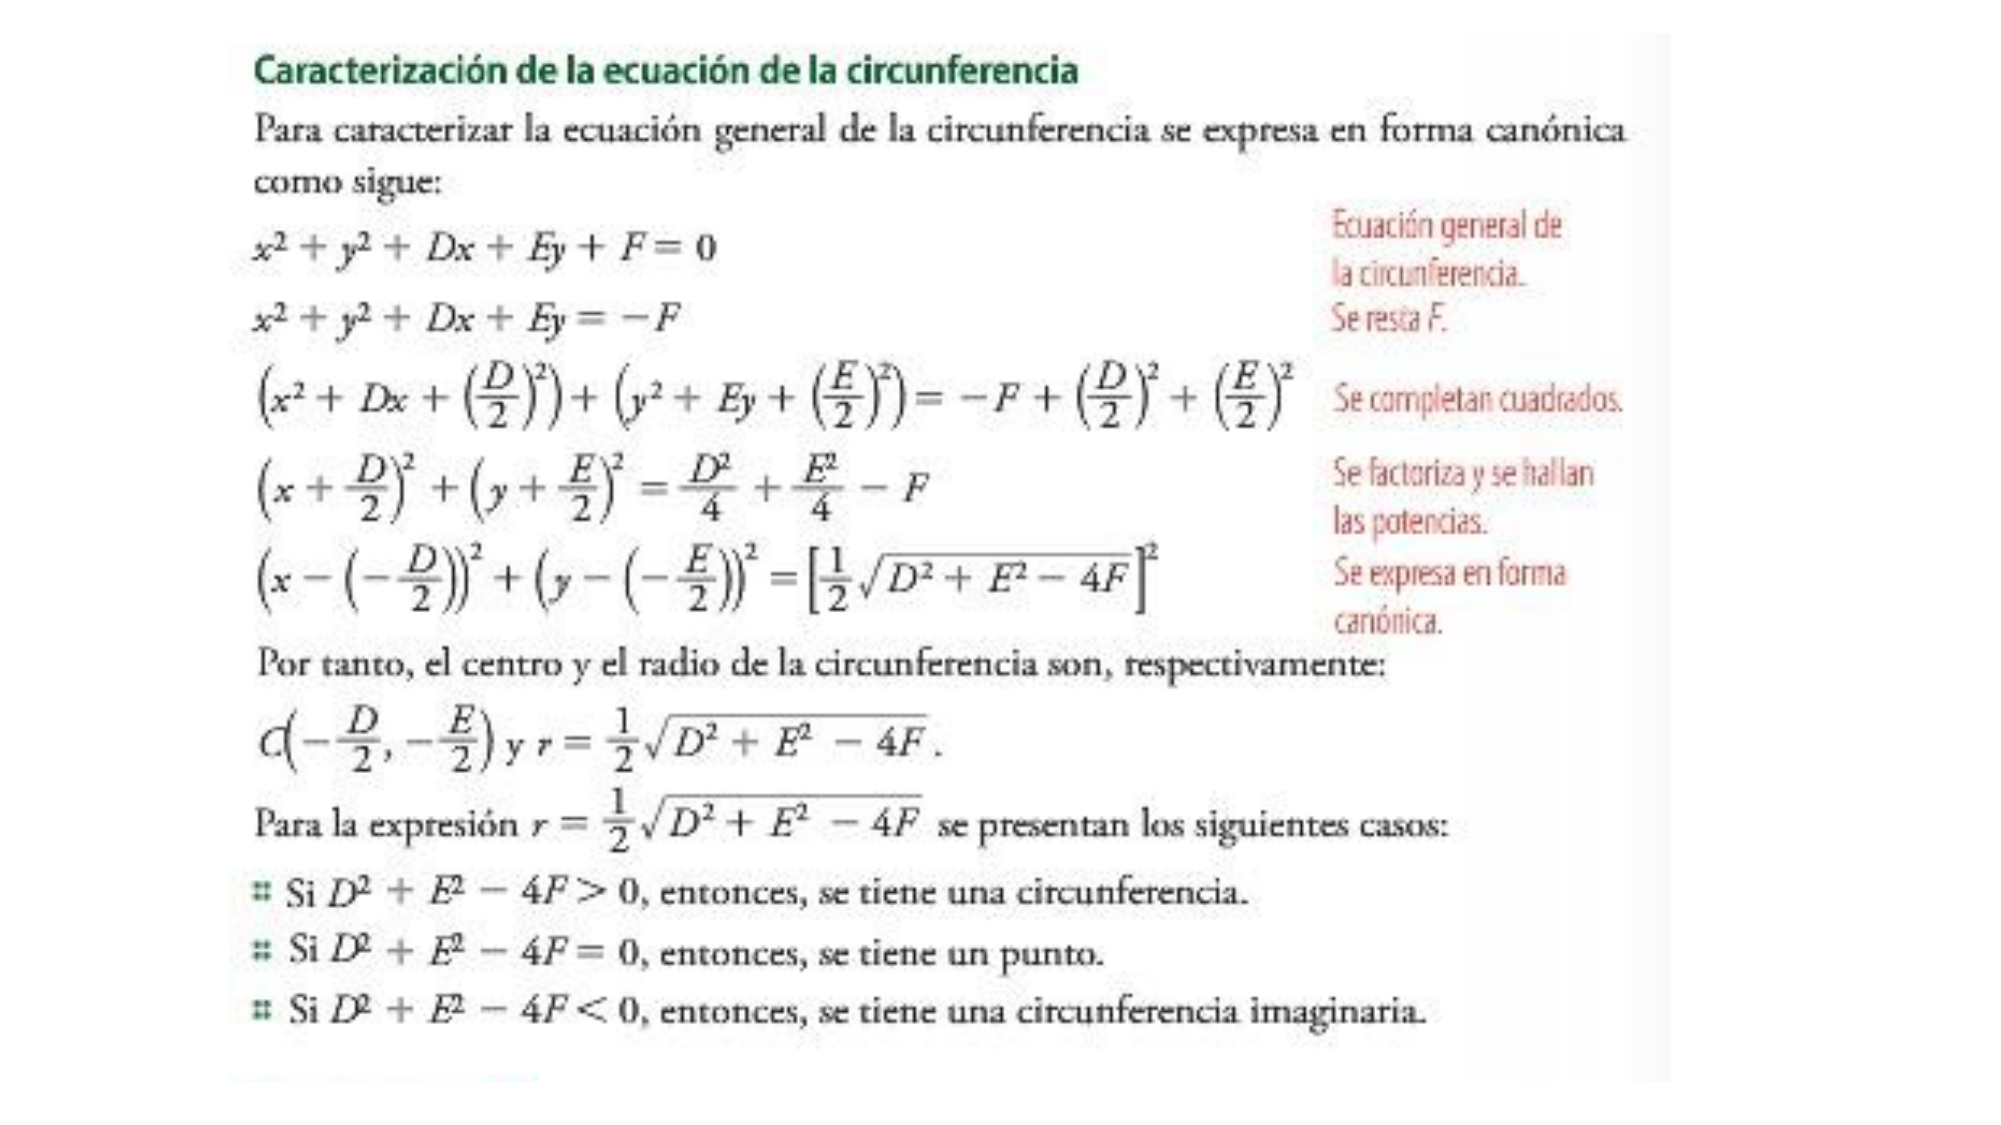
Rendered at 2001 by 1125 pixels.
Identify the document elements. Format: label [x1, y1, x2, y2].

picture [224, 33, 1672, 1082]
